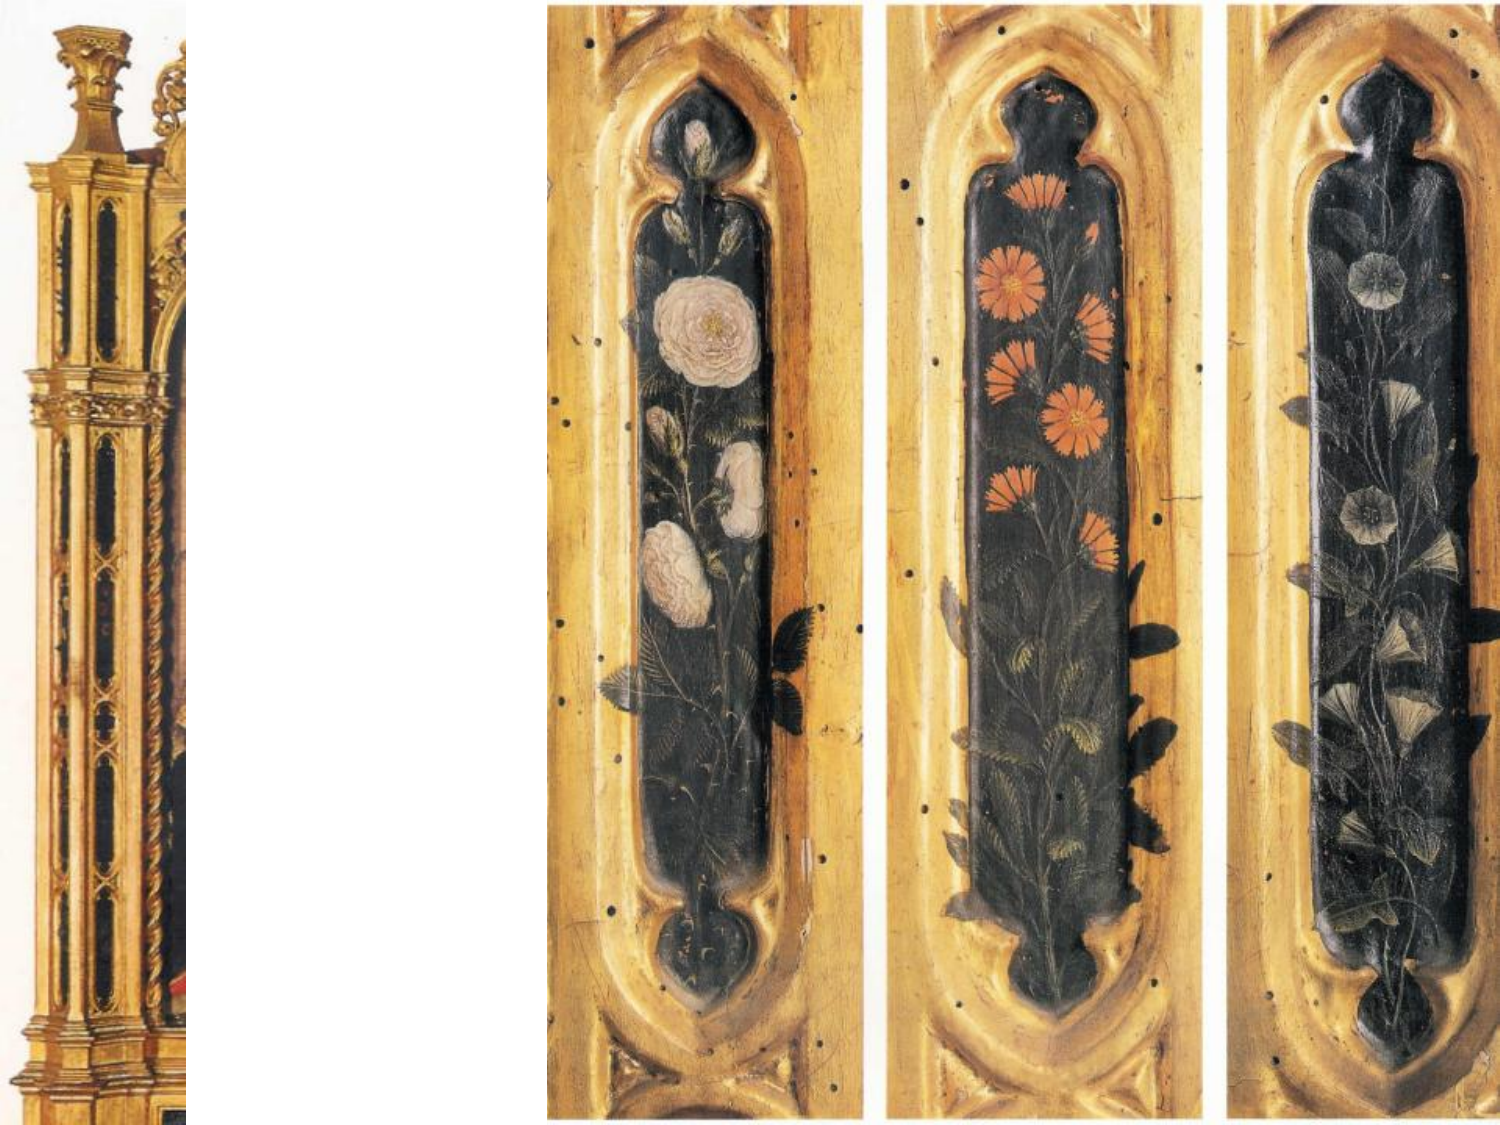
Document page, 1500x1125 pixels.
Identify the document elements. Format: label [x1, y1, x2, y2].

picture [546, 0, 1500, 1125]
picture [0, 0, 186, 1125]
